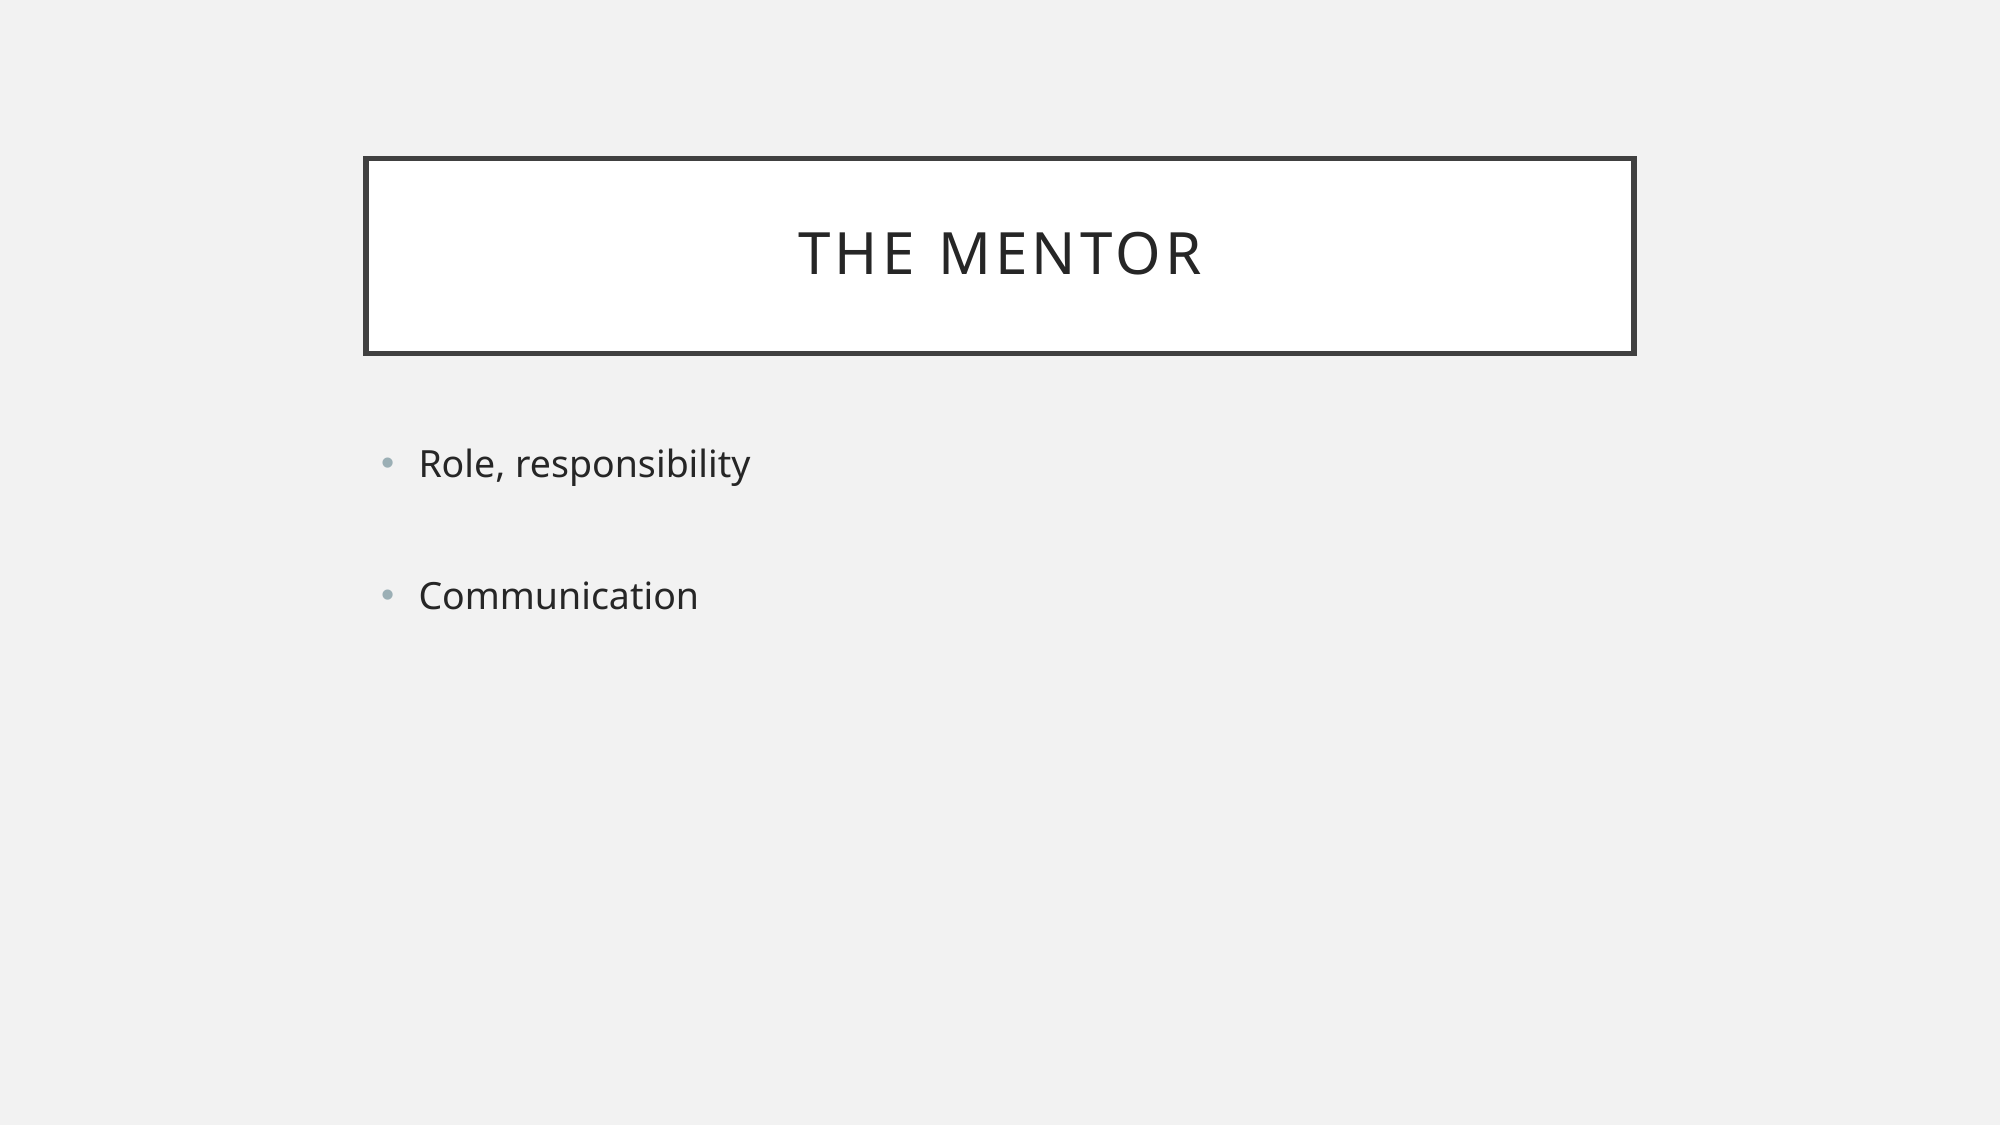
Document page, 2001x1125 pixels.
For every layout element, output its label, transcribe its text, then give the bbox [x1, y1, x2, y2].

list Role, responsibility Communication [366, 432, 1634, 942]
title The Mentor [363, 156, 1637, 356]
